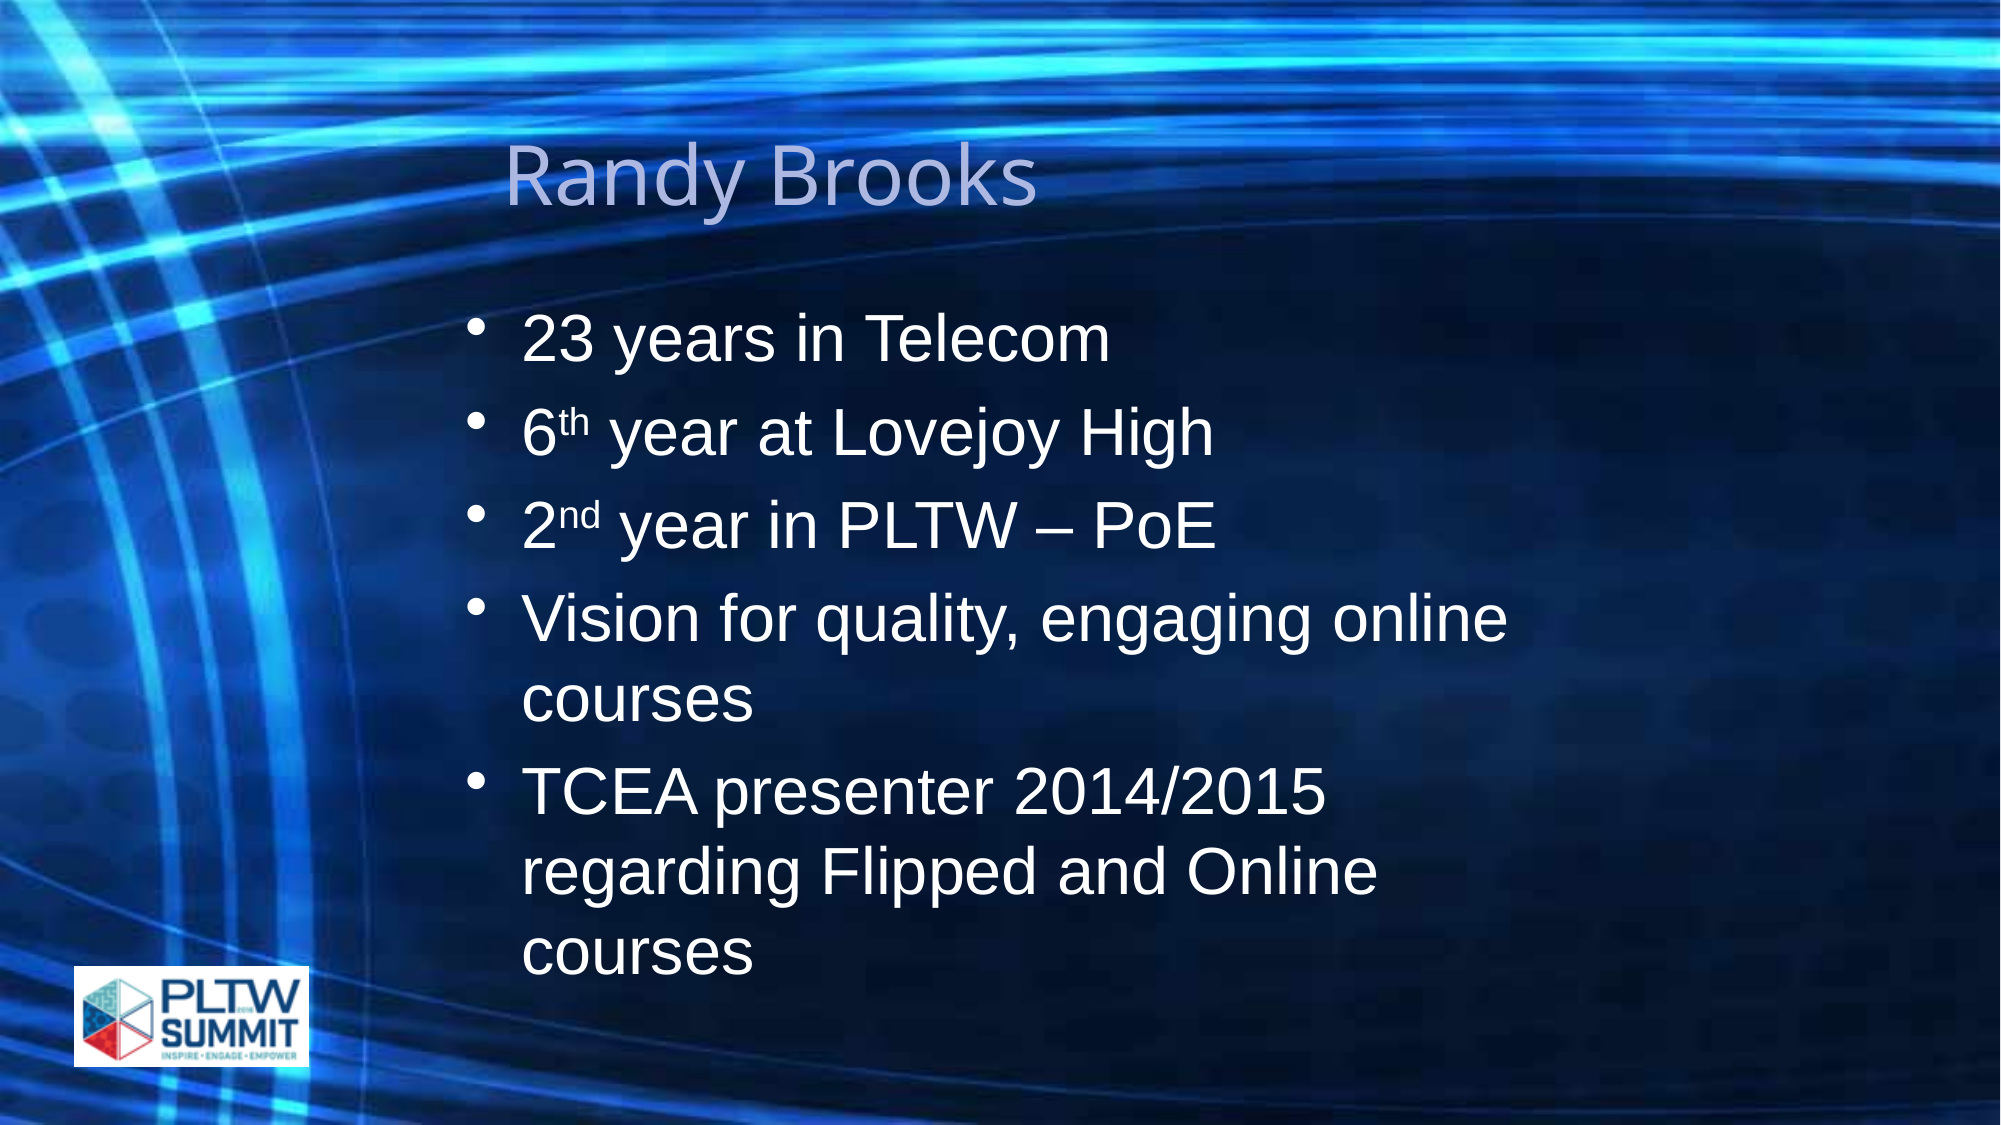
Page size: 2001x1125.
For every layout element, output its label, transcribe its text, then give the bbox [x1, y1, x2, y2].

list 23 years in Telecom 6th year at Lovejoy High 2nd year in PLTW – PoE Vision for quality, engaging online courses TCEA presenter 2014/2015 regarding Flipped and Online courses [450, 287, 1613, 800]
title Randy Brooks [487, 99, 1650, 245]
picture [0, 0, 2001, 1125]
